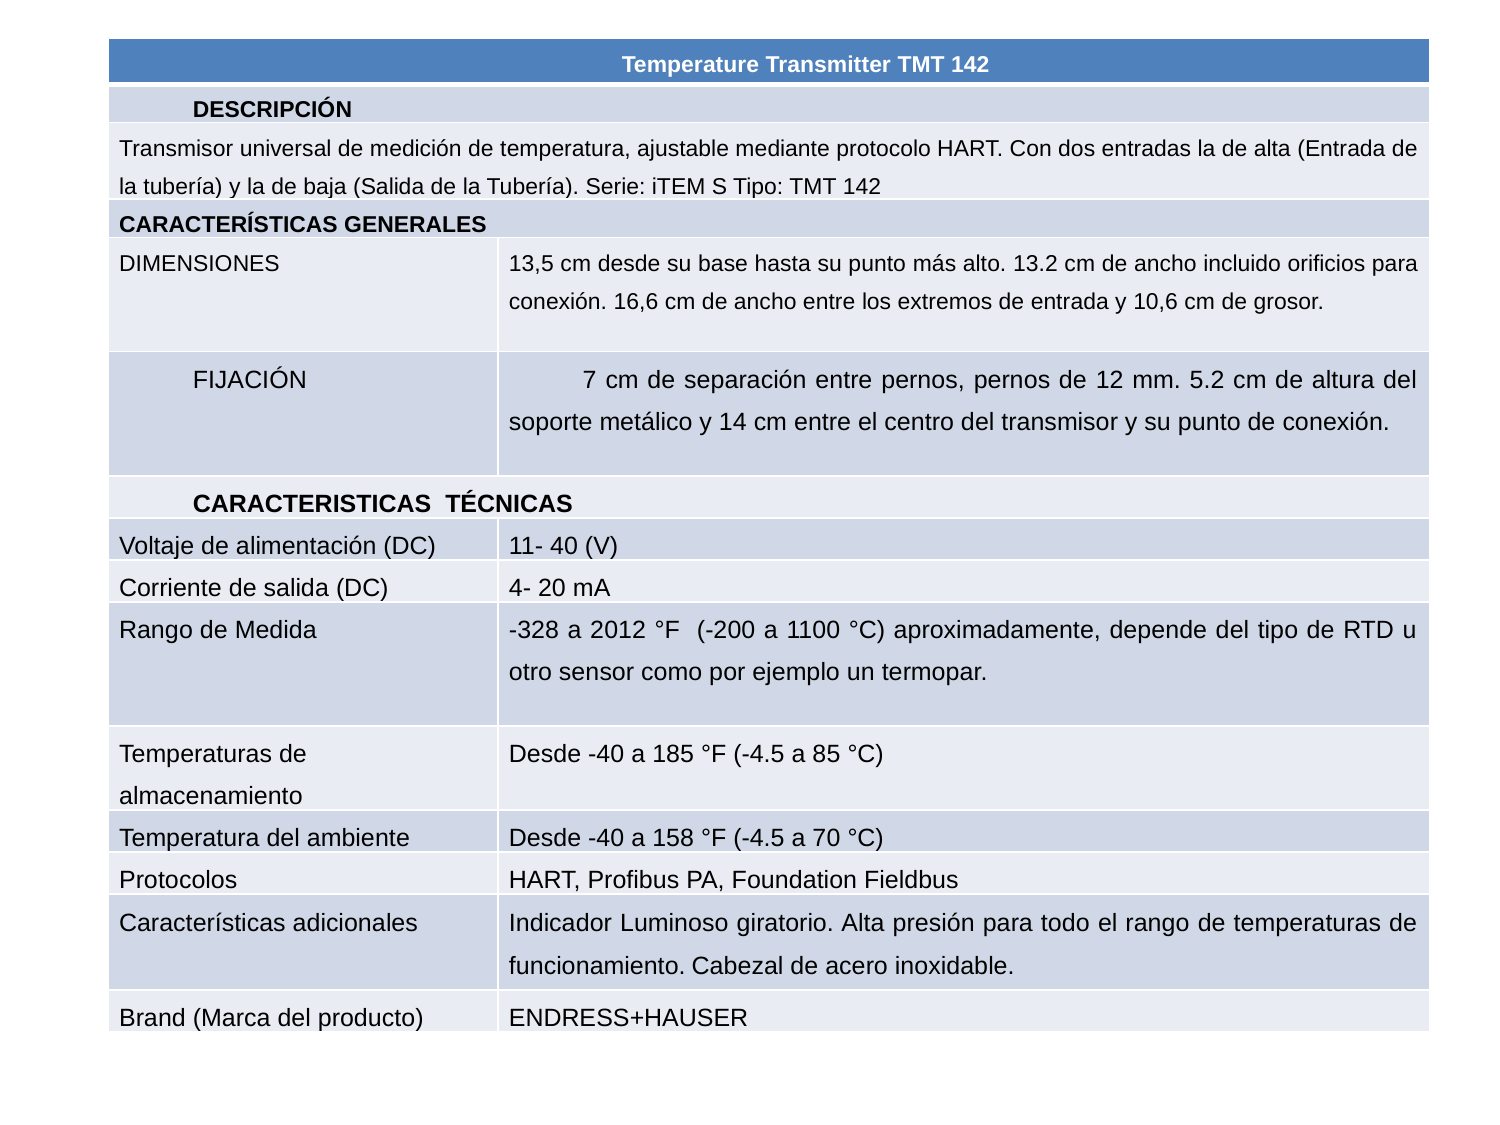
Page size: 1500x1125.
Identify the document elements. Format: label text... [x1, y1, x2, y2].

table_cell FIJACIÓN [109, 352, 497, 475]
table_cell DIMENSIONES [109, 238, 497, 351]
table_cell 11- 40 (V) [499, 519, 1429, 559]
table_cell ENDRESS+HAUSER [499, 991, 1429, 1031]
table_cell 7 cm de separación entre pernos, pernos de 12 mm. 5.2 cm de altura del soporte metálico y 14 cm entre el centro del transmisor y su punto de conexión. [499, 352, 1429, 475]
table_header Temperature Transmitter TMT 142 [109, 39, 1429, 82]
table_cell Temperaturas de almacenamiento [109, 727, 497, 809]
table_cell HART, Profibus PA, Foundation Fieldbus [499, 853, 1429, 893]
table_cell Desde -40 a 185 °F (-4.5 a 85 °C) [499, 727, 1429, 809]
table_cell CARACTERÍSTICAS GENERALES [109, 200, 1429, 237]
table_cell 13,5 cm desde su base hasta su punto más alto. 13.2 cm de ancho incluido orificios para conexión. 16,6 cm de ancho entre los extremos de entrada y 10,6 cm de grosor. [499, 238, 1429, 351]
table_cell Protocolos [109, 853, 497, 893]
table_cell Voltaje de alimentación (DC) [109, 519, 497, 559]
table_cell Corriente de salida (DC) [109, 561, 497, 601]
table_cell Brand (Marca del producto) [109, 991, 497, 1031]
table_cell 4- 20 mA [499, 561, 1429, 601]
table_cell Desde -40 a 158 °F (-4.5 a 70 °C) [499, 811, 1429, 851]
table_cell Temperatura del ambiente [109, 811, 497, 851]
table_cell CARACTERISTICAS TÉCNICAS [109, 477, 1429, 517]
table_cell -328 a 2012 °F (-200 a 1100 °C) aproximadamente, depende del tipo de RTD u otro sensor como por ejemplo un termopar. [499, 603, 1429, 725]
table_cell Rango de Medida [109, 603, 497, 725]
table_cell DESCRIPCIÓN [109, 87, 1429, 122]
table_cell Características adicionales [109, 895, 497, 989]
table_cell Indicador Luminoso giratorio. Alta presión para todo el rango de temperaturas de funcionamiento. Cabezal de acero inoxidable. [499, 895, 1429, 989]
table_cell Transmisor universal de medición de temperatura, ajustable mediante protocolo HART. Con dos entradas la de alta (Entrada de la tubería) y la de baja (Salida de la Tubería). Serie: iTEM S Tipo: TMT 142 [109, 123, 1429, 198]
